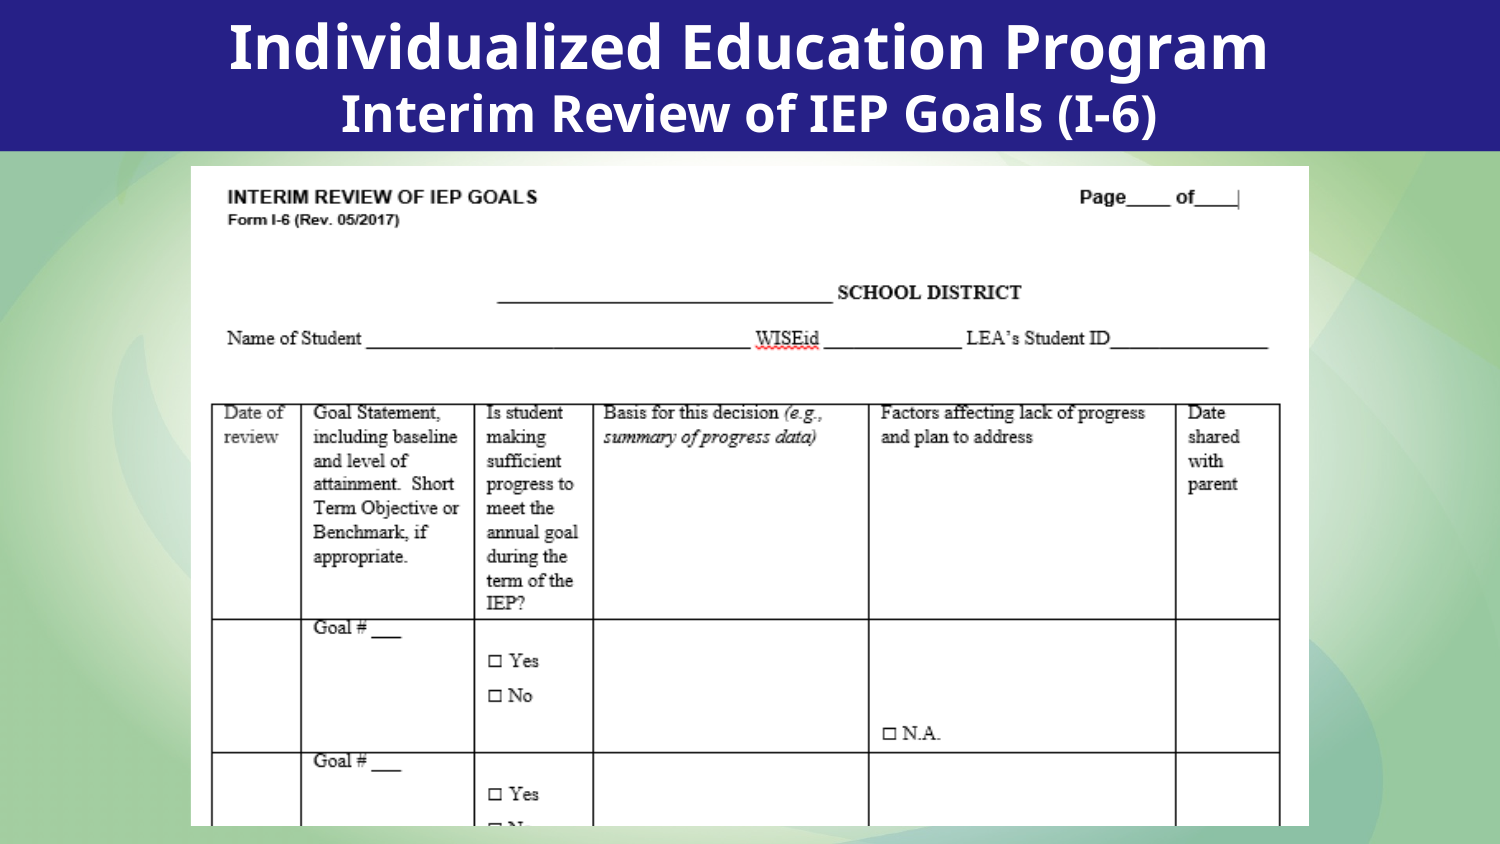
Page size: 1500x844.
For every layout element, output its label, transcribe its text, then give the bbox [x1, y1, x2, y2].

picture [190, 166, 1309, 826]
list Individualized Education Program Interim Review of IEP Goals (I-6) [0, 0, 1500, 152]
